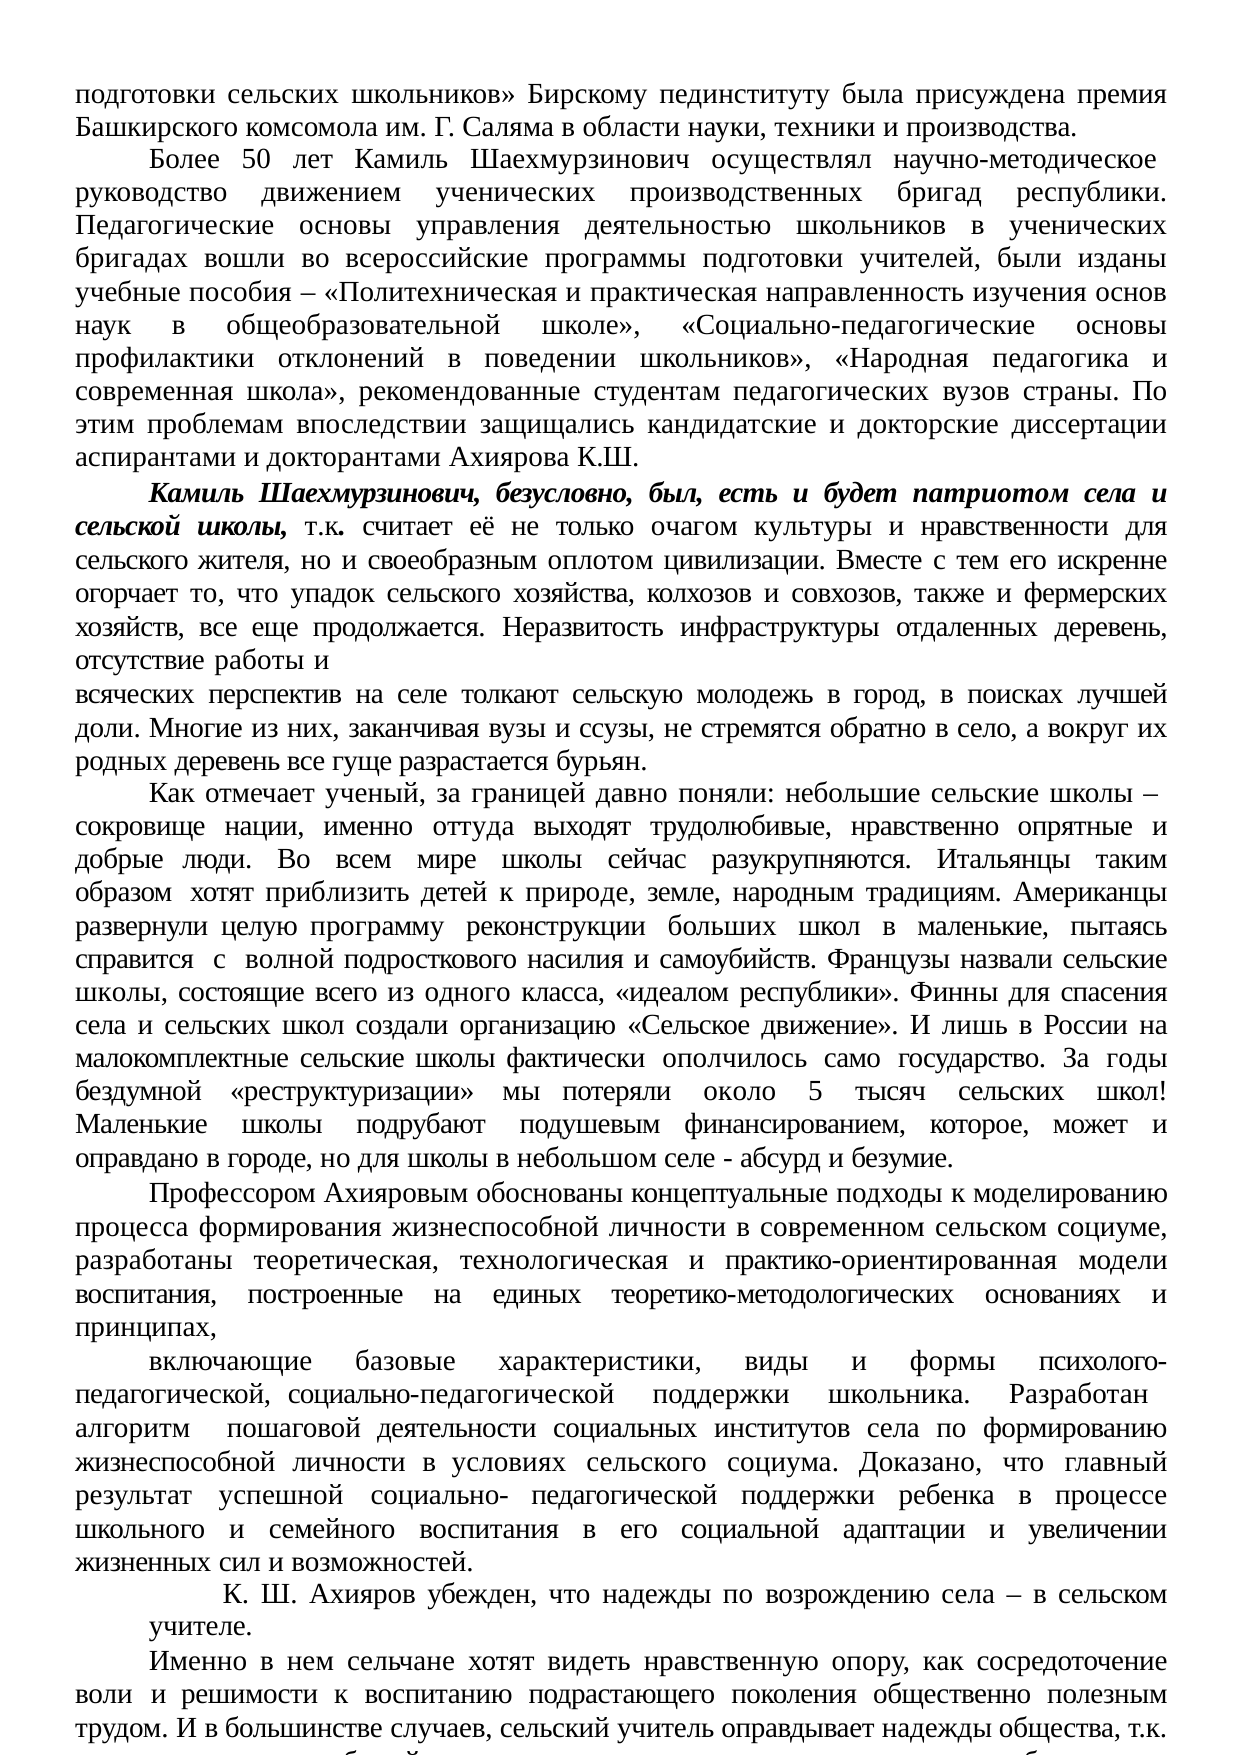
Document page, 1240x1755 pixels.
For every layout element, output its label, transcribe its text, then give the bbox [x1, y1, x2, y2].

text_box подготовки сельских школьников» Бирскому пединституту была присуждена премия Башкирского комсомола им. Г. Саляма в области науки, техники и производства. Более 50 лет Камиль Шаехмурзинович осуществлял научно-методическое руководство движением ученических производственных бригад республики. Педагогические основы управления деятельностью школьников в ученических бригадах вошли во всероссийские программы подготовки учителей, были изданы учебные пособия – «Политехническая и практическая направленность изучения основ наук в общеобразовательной школе», «Социально-педагогические основы профилактики отклонений в поведении школьников», «Народная педагогика и современная школа», рекомендованные студентам педагогических вузов страны. По этим проблемам впоследствии защищались кандидатские и докторские диссертации аспирантами и докторантами Ахиярова К.Ш. Камиль Шаехмурзинович, безусловно, был, есть и будет патриотом села и сельской школы, т.к. считает её не только очагом культуры и нравственности для сельского жителя, но и своеобразным оплотом цивилизации. Вместе с тем его искренне огорчает то, что упадок сельского хозяйства, колхозов и совхозов, также и фермерских хозяйств, все еще продолжается. Неразвитость инфраструктуры отдаленных деревень, отсутствие работы и всяческих перспектив на селе толкают сельскую молодежь в город, в поисках лучшей доли. Многие из них, заканчивая вузы и ссузы, не стремятся обратно в село, а вокруг их родных деревень все гуще разрастается бурьян. Как отмечает ученый, за границей давно поняли: небольшие сельские школы – сокровище нации, именно оттуда выходят трудолюбивые, нравственно опрятные и добрые люди. Во всем мире школы сейчас разукрупняются. Итальянцы таким образом хотят приблизить детей к природе, земле, народным традициям. Американцы развернули целую программу реконструкции больших школ в маленькие, пытаясь справится с волной подросткового насилия и самоубийств. Французы назвали сельские школы, состоящие всего из одного класса, «идеалом республики». Финны для спасения села и сельских школ создали организацию «Сельское движение». И лишь в России на малокомплектные сельские школы фактически ополчилось само государство. За годы бездумной «реструктуризации» мы потеряли около 5 тысяч сельских школ! Маленькие школы подрубают подушевым финансированием, которое, может и оправдано в городе, но для школы в небольшом селе - абсурд и безумие. Профессором Ахияровым обоснованы концептуальные подходы к моделированию процесса формирования жизнеспособной личности в современном сельском социуме, разработаны теоретическая, технологическая и практико-ориентированная модели воспитания, построенные на единых теоретико-методологических основаниях и принципах, включающие базовые характеристики, виды и формы психолого-педагогической, социально-педагогической поддержки школьника. Разработан алгоритм пошаговой деятельности социальных институтов села по формированию жизнеспособной личности в условиях сельского социума. Доказано, что главный результат успешной социально- педагогической поддержки ребенка в процессе школьного и семейного воспитания в его социальной адаптации и увеличении жизненных сил и возможностей. К. Ш. Ахияров убежден, что надежды по возрождению села – в сельском учителе. Именно в нем сельчане хотят видеть нравственную опору, как сосредоточение воли и решимости к воспитанию подрастающего поколения общественно полезным трудом. И в большинстве случаев, сельский учитель оправдывает надежды общества, т.к. он всегда в гуще событий, в центре внимания и не равнодушен к судьбе села, го жителей – детей и [72, 70, 1169, 1755]
